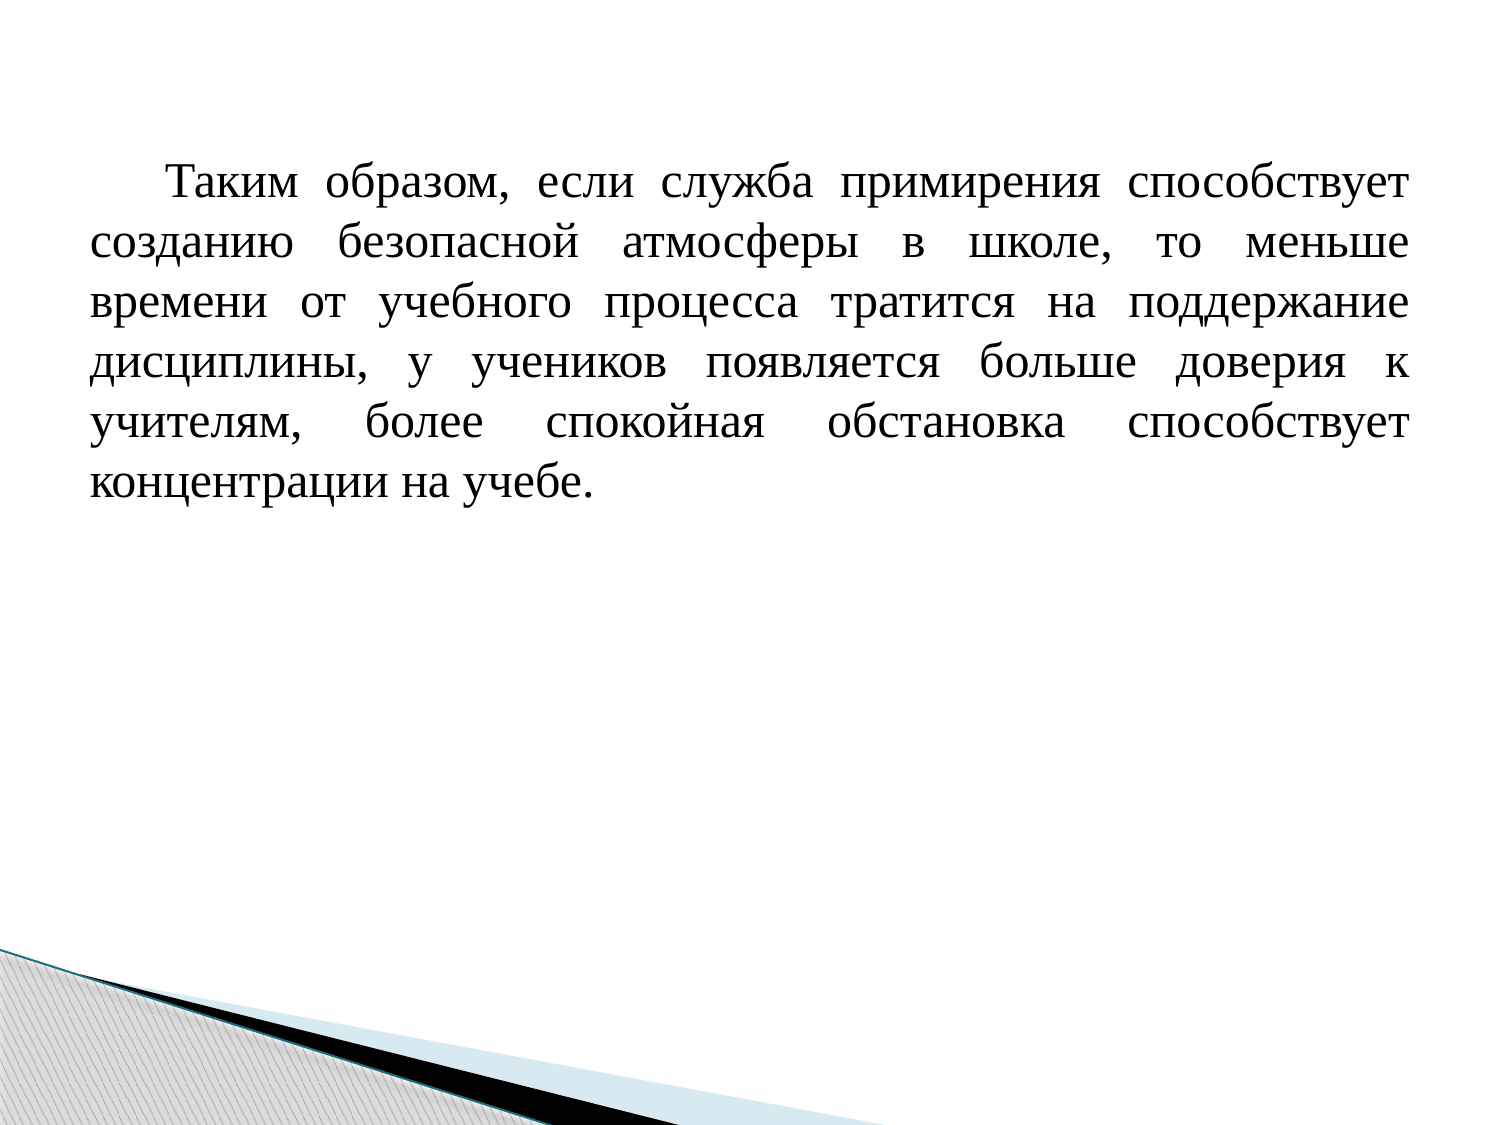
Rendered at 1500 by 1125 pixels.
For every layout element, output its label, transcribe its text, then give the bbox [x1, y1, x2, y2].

list Таким образом, если служба примирения способствует созданию безопасной атмосферы в школе, то меньше времени от учебного процесса тратится на поддержание дисциплины, у учеников появляется больше доверия к учителям, более спокойная обстановка способствует концентрации на учебе. [75, 140, 1425, 986]
